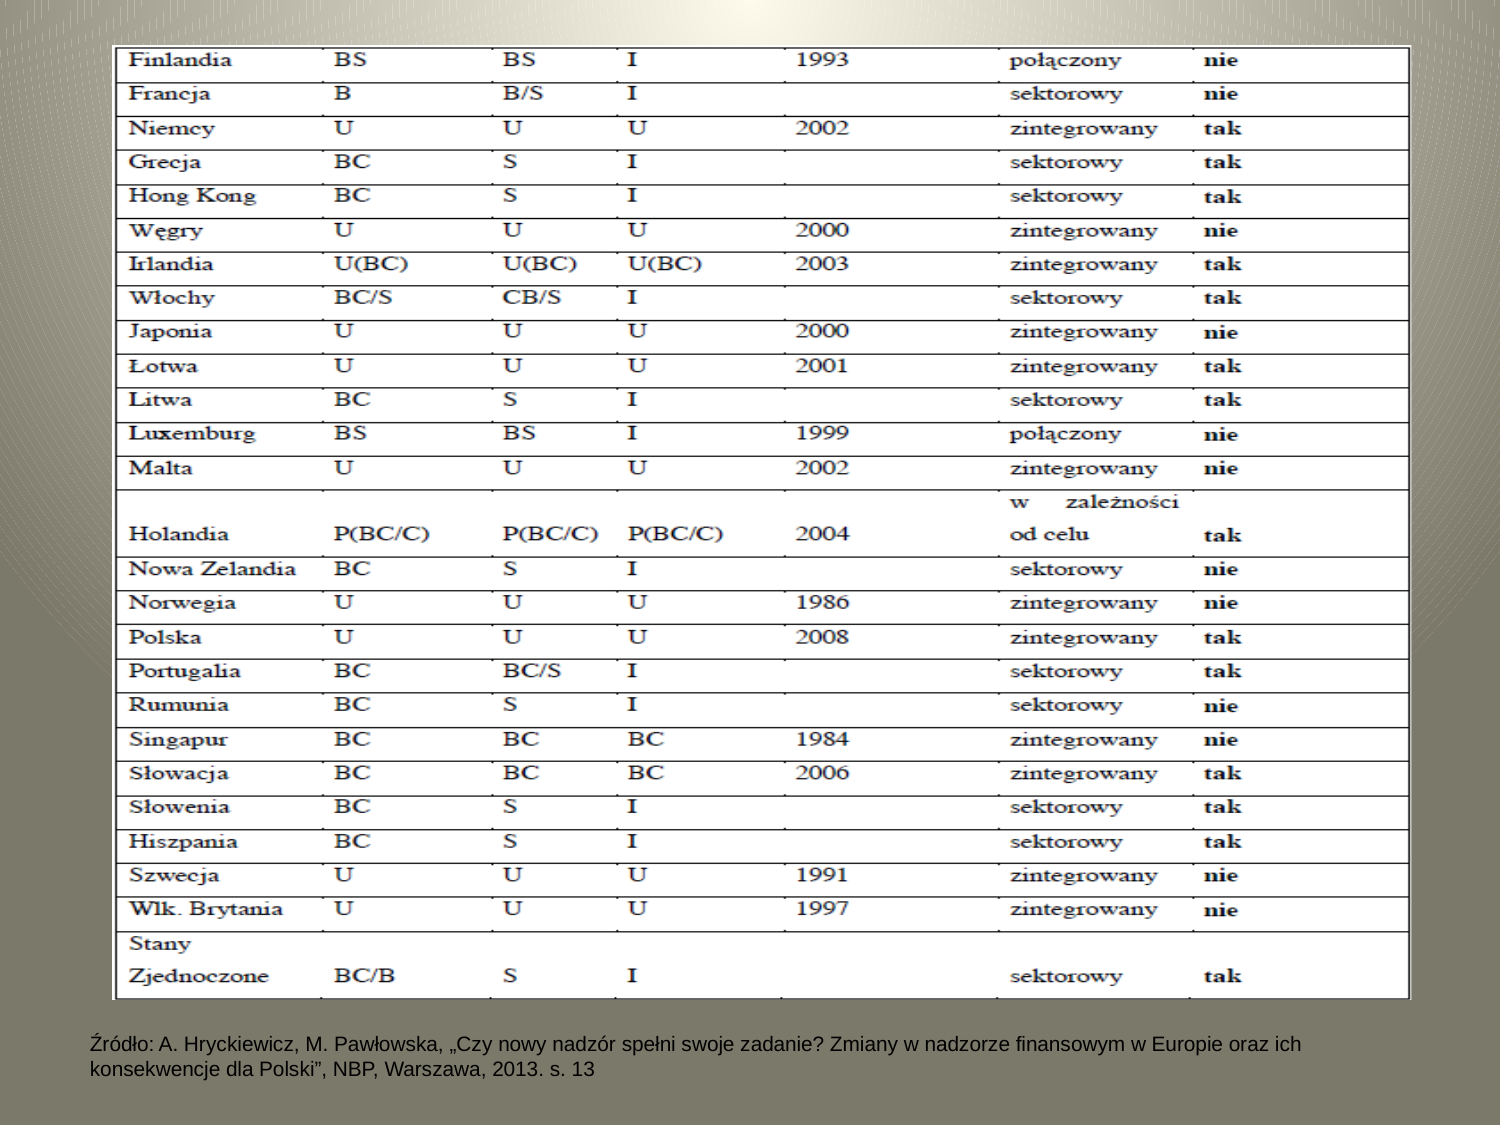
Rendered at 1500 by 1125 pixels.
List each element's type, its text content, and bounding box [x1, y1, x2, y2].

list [111, 44, 1412, 1000]
text_box Źródło: A. Hryckiewicz, M. Pawłowska, „Czy nowy nadzór spełni swoje zadanie? Zmiany w nadzorze finansowym w Europie oraz ich konsekwencje dla Polski”, NBP, Warszawa, 2013. s. 13 [74, 1023, 1425, 1088]
